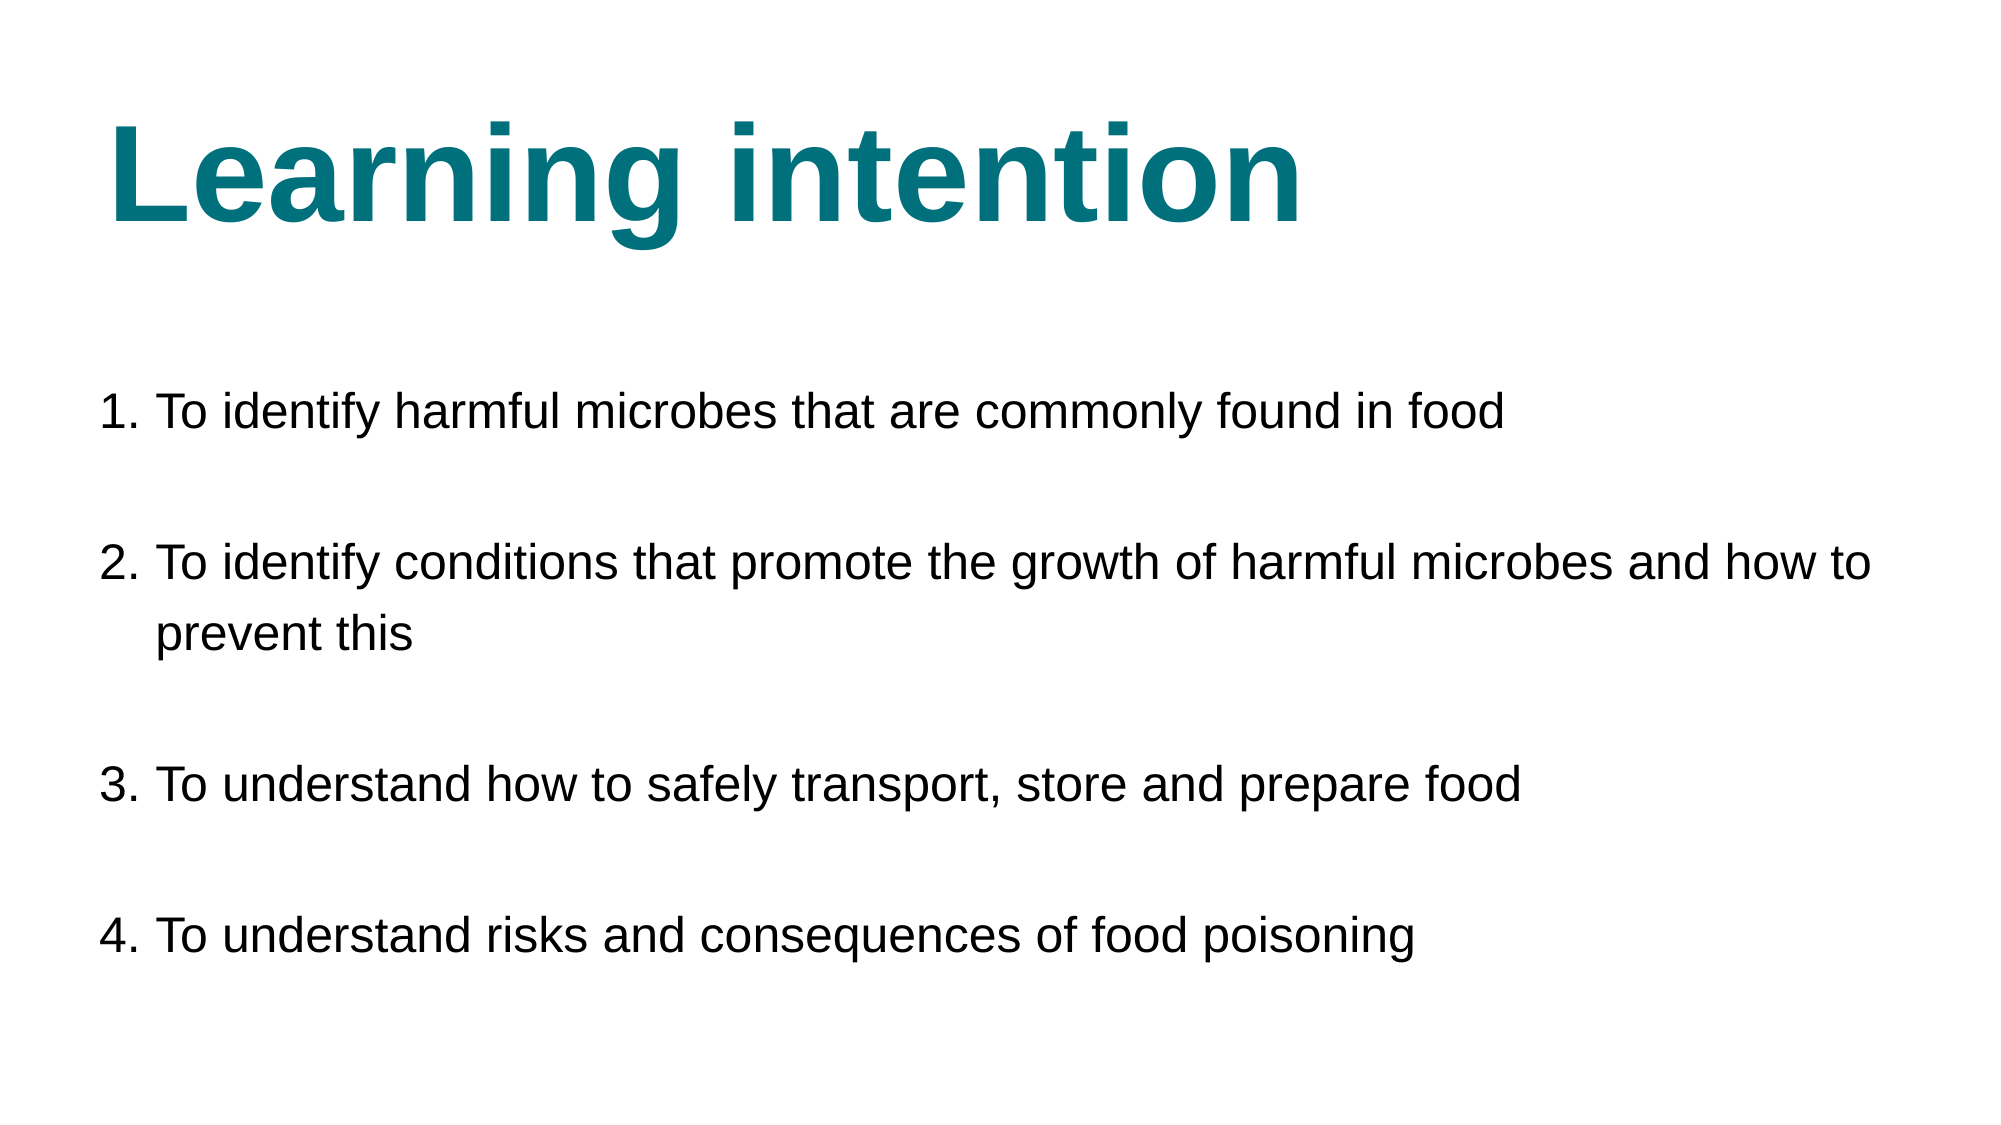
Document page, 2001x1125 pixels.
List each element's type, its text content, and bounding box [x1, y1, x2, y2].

list To identify harmful microbes that are commonly found in food To identify conditions that promote the growth of harmful microbes and how to prevent this To understand how to safely transport, store and prepare food To understand risks and consequences of food poisoning [99, 368, 1901, 963]
title Learning intention [107, 150, 1402, 368]
